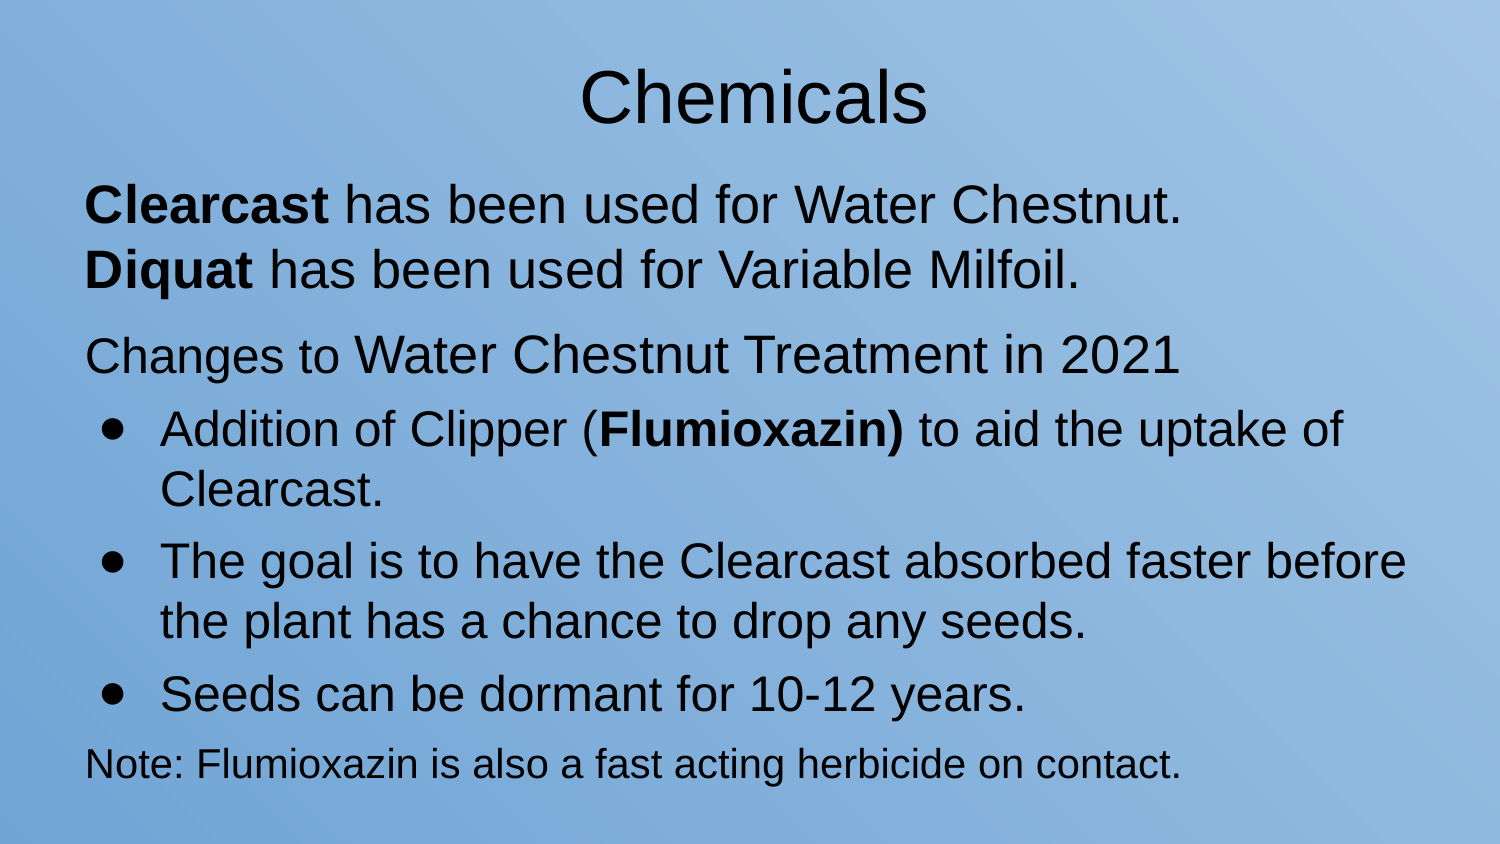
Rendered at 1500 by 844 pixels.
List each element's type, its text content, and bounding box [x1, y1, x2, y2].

title Chemicals [55, 33, 1454, 128]
list Clearcast has been used for Water Chestnut. Diquat has been used for Variable Milfoil. Changes to Water Chestnut Treatment in 2021 Addition of Clipper (Flumioxazin) to aid the uptake of Clearcast. The goal is to have the Clearcast absorbed faster before the plant has a chance to drop any seeds. Seeds can be dormant for 10-12 years. Note: Flumioxazin is also a fast acting herbicide on contact. [70, 144, 1438, 792]
